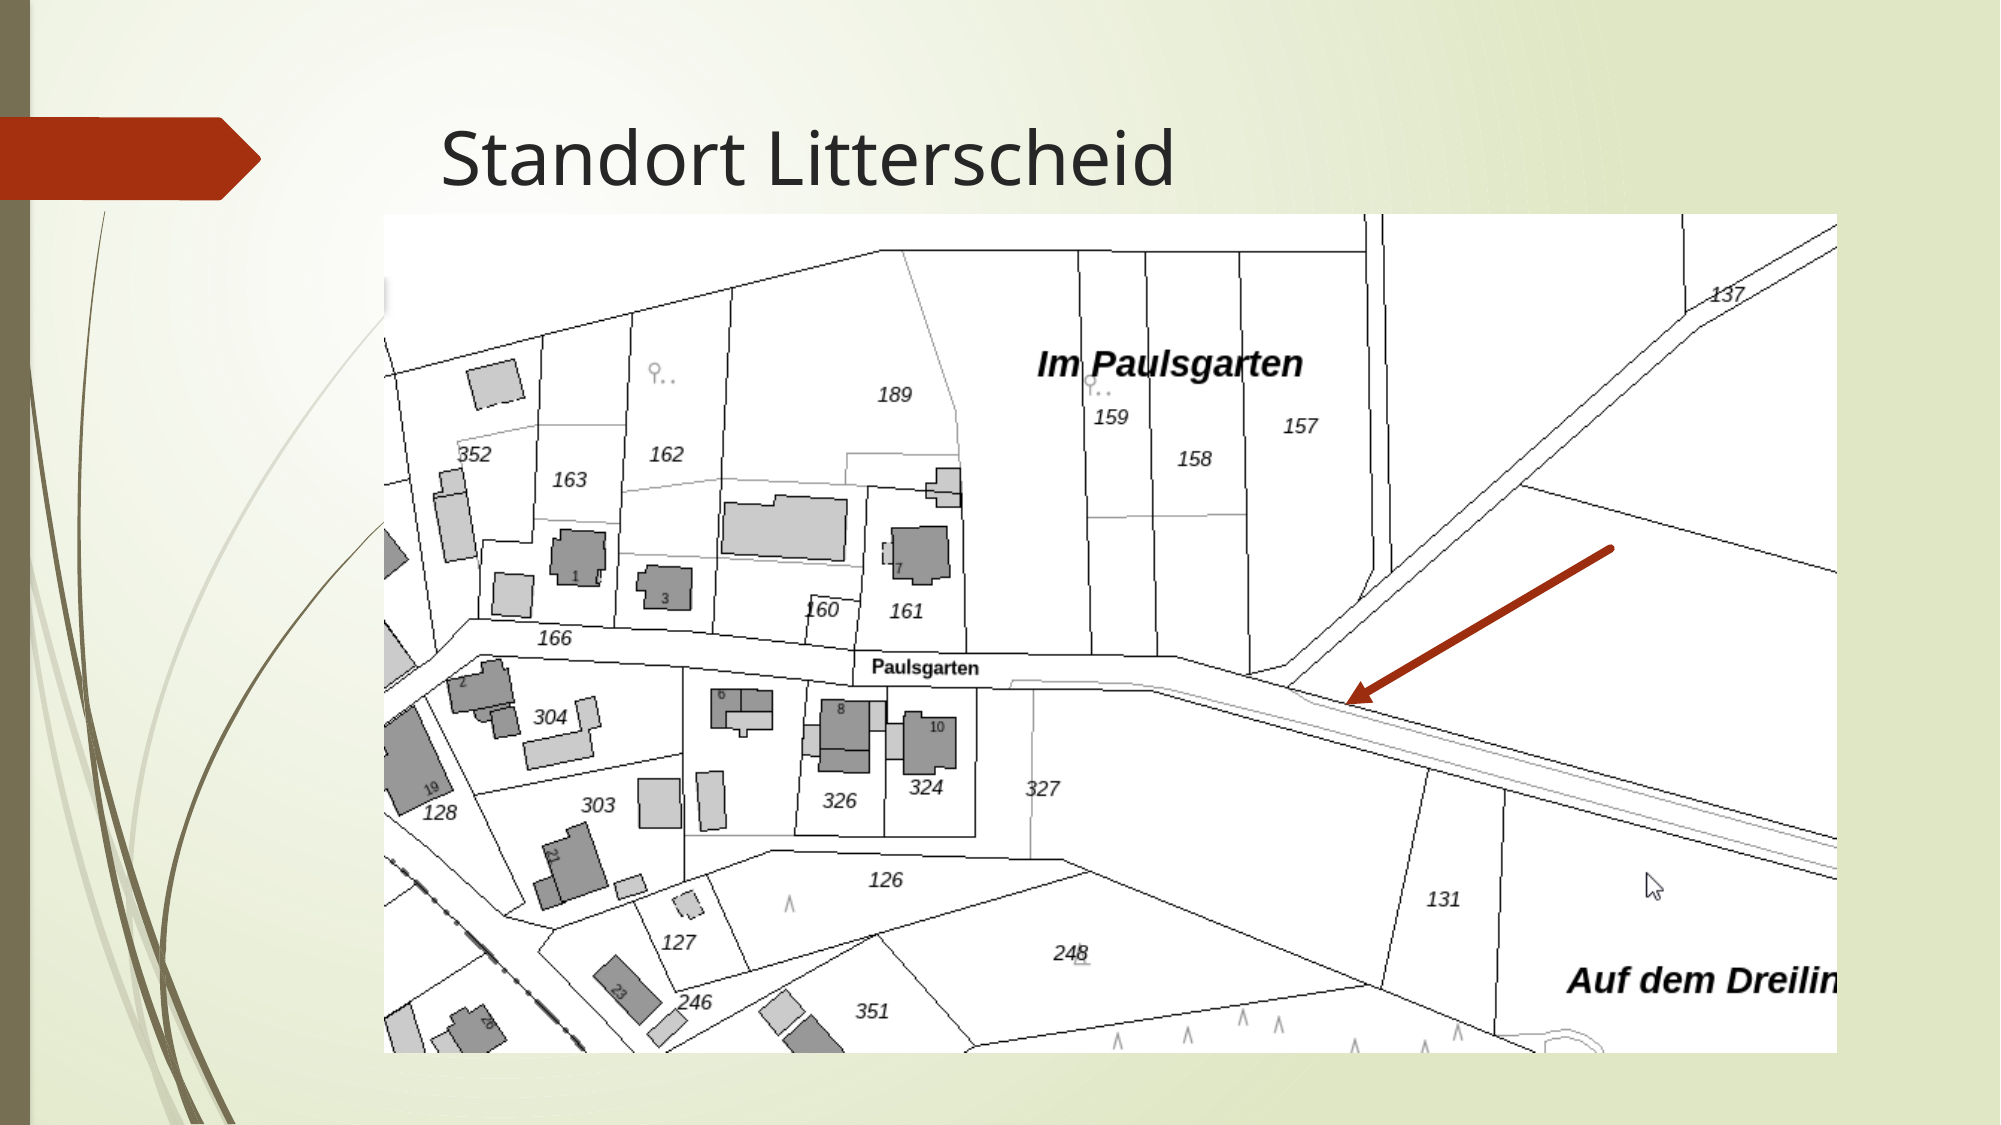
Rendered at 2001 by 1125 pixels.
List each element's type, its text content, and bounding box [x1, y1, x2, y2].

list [384, 214, 1837, 1053]
title Standort Litterscheid [425, 102, 1888, 313]
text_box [1345, 548, 1611, 705]
